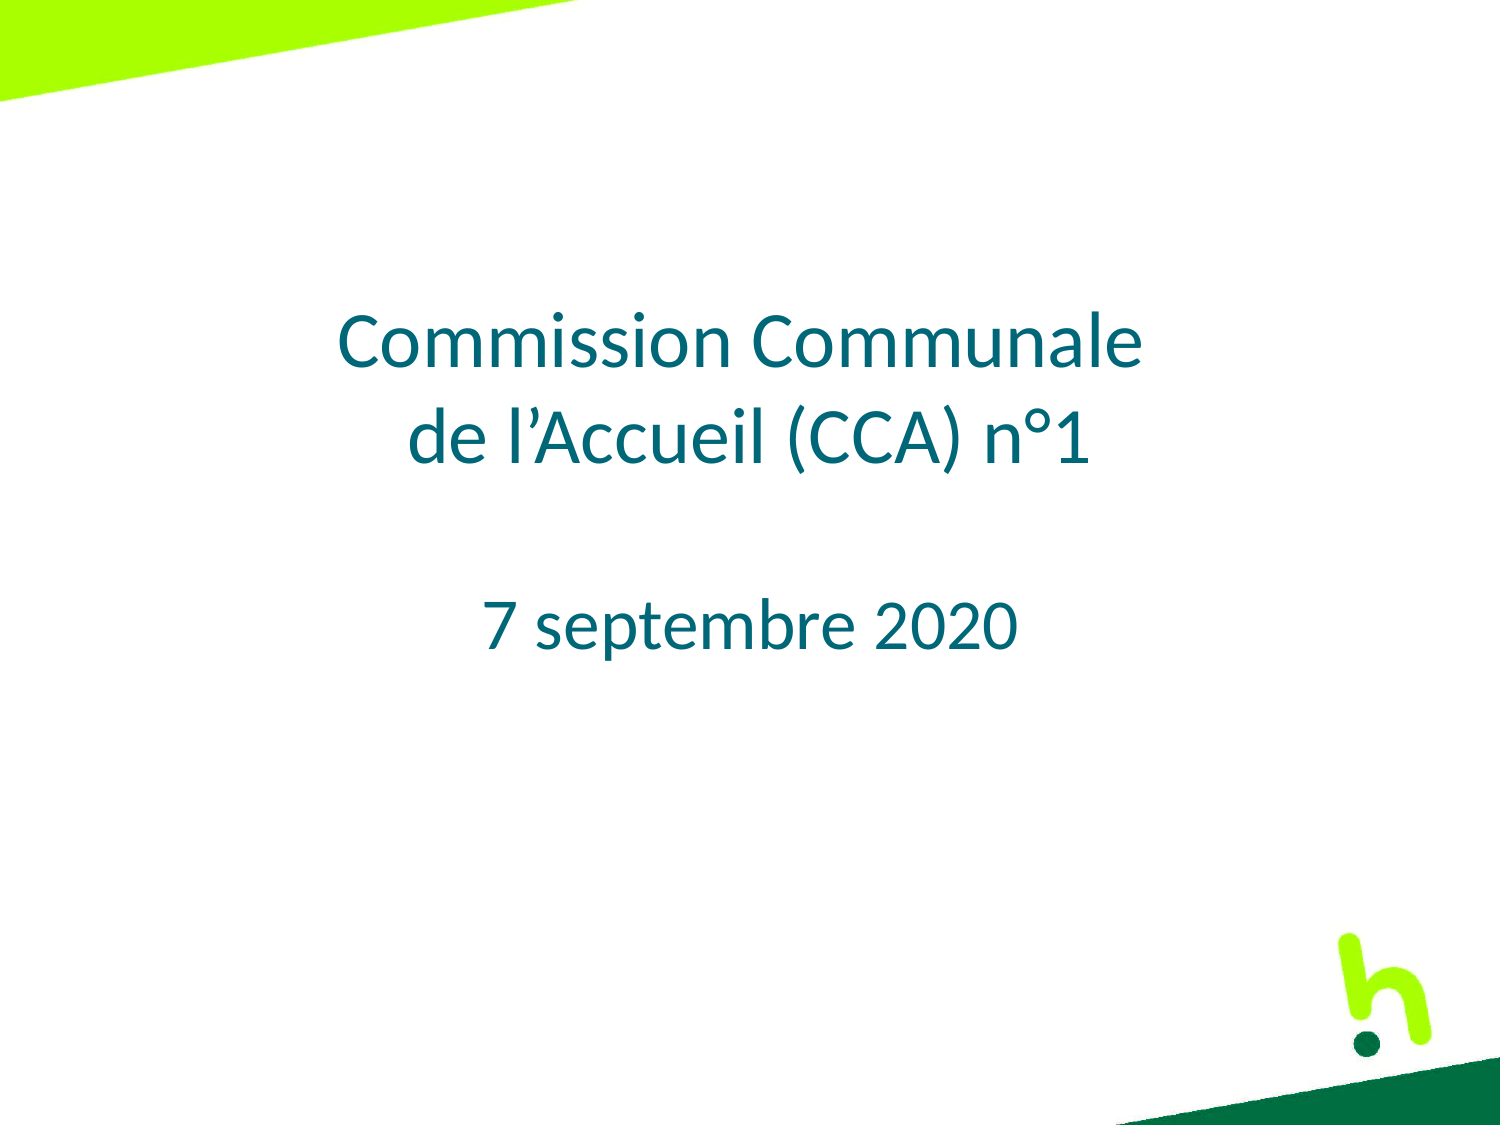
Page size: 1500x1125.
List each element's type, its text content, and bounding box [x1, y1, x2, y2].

text_box Commission Communale de l’Accueil (CCA) n°1 7 septembre 2020 [74, 278, 1425, 761]
picture [0, 0, 1500, 1125]
